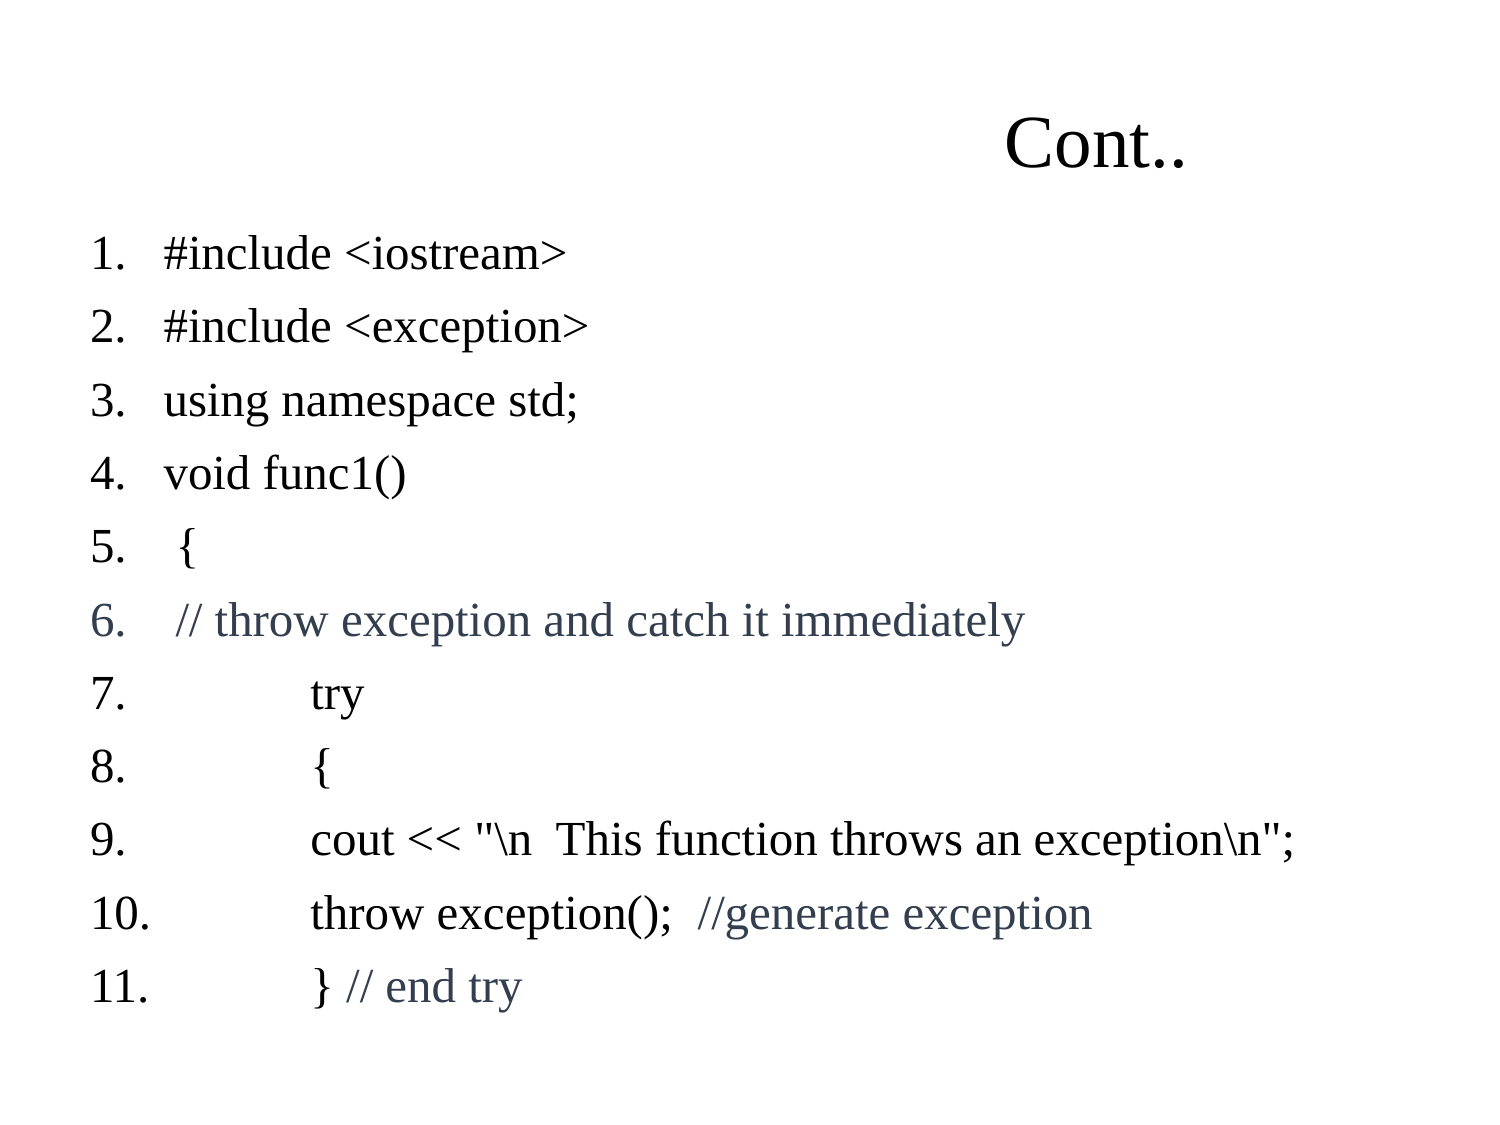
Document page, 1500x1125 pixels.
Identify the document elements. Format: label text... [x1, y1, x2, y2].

text_box Cont.. [989, 85, 1500, 190]
list #include <iostream> #include <exception> using namespace std; void func1() { // throw exception and catch it immediately try { cout << "\n This function throws an exception\n"; throw exception(); //generate exception } // end try [75, 219, 1425, 1035]
